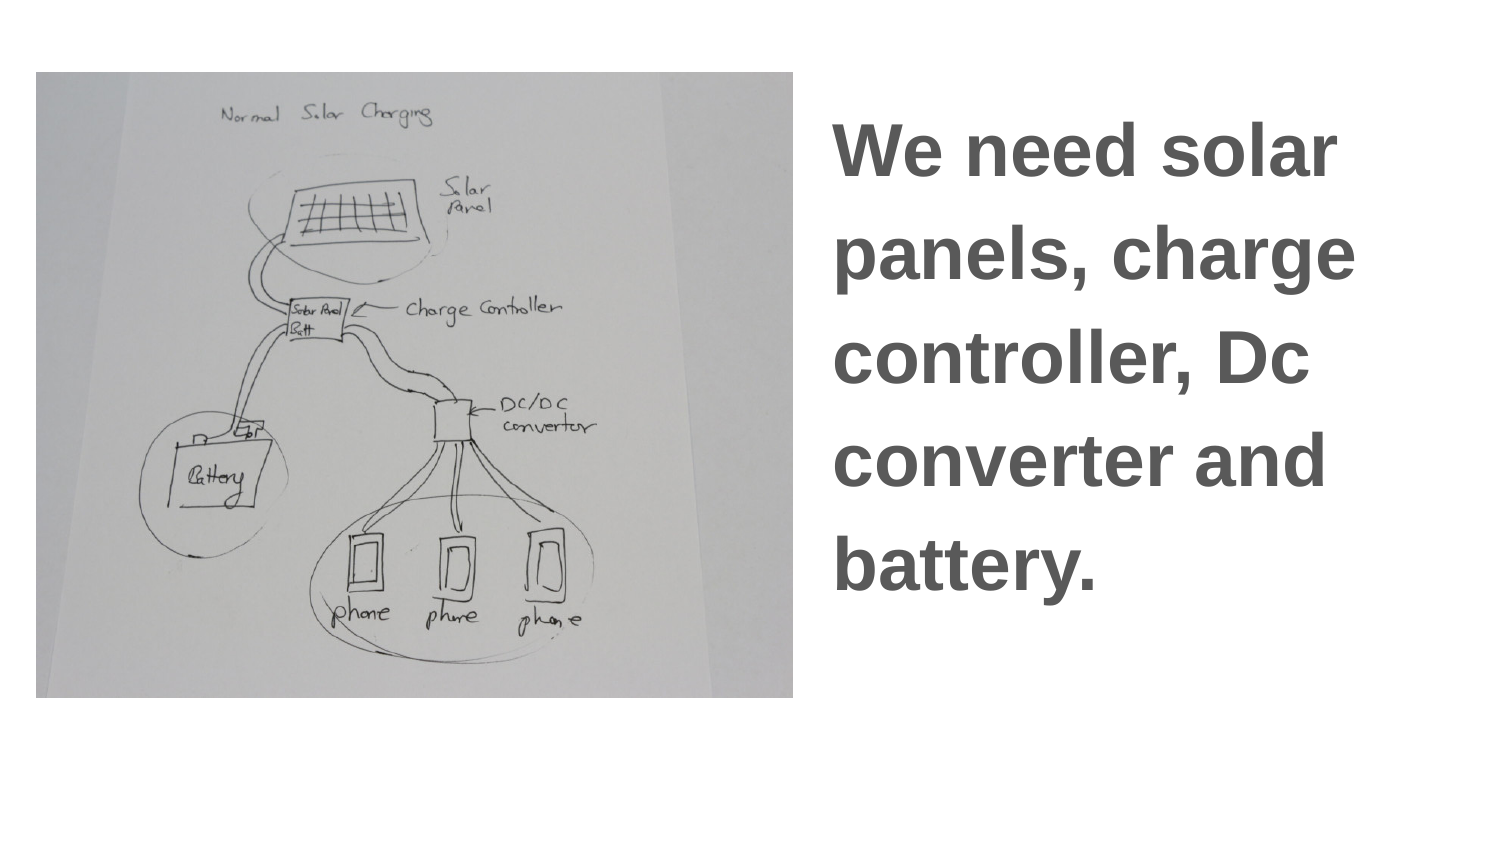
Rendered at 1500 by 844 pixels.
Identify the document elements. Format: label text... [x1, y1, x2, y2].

list We need solar panels, charge controller, Dc converter and battery. [817, 72, 1449, 750]
picture [36, 72, 793, 698]
